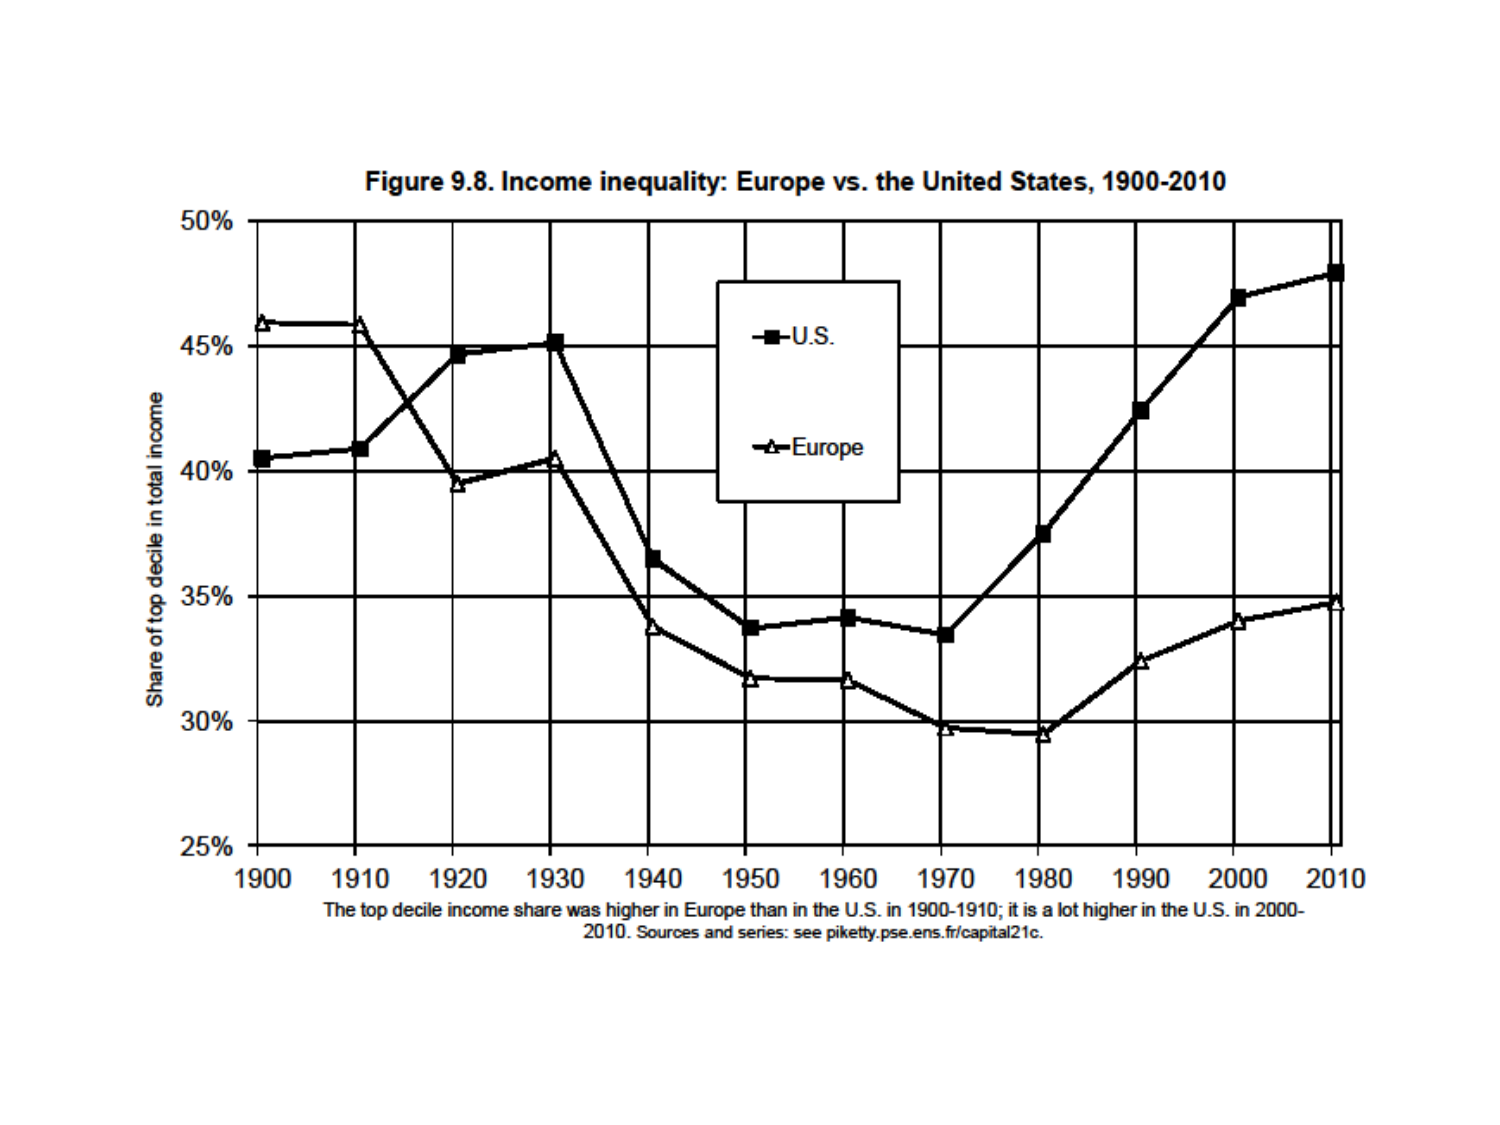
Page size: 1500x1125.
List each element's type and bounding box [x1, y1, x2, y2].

text_box [29, 30, 1483, 1095]
